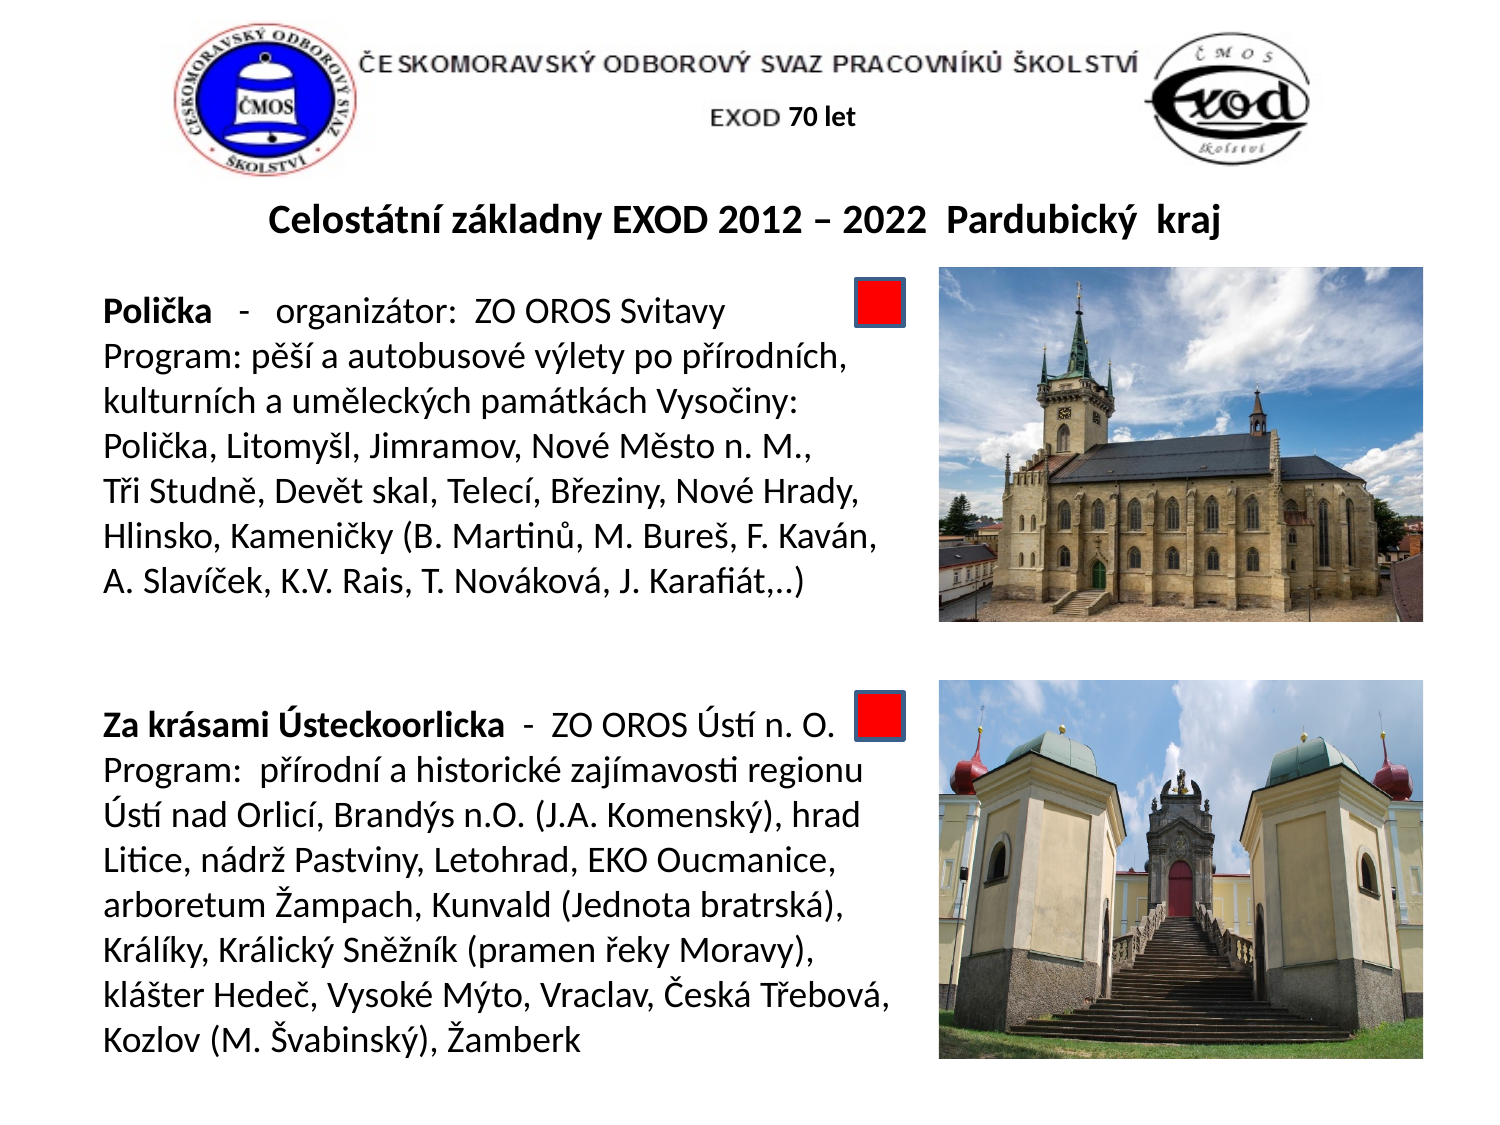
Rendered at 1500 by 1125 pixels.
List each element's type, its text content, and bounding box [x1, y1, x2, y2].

text_box Celostátní základny EXOD 2012 – 2022 Pardubický kraj [253, 193, 1270, 250]
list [938, 266, 1424, 622]
picture [938, 680, 1424, 1059]
text_box [854, 277, 906, 328]
text_box Polička - organizátor: ZO OROS Svitavy Program: pěší a autobusové výlety po přírodních, kulturních a uměleckých památkách Vysočiny: Polička, Litomyšl, Jimramov, Nové Město n. M., Tři Studně, Devět skal, Telecí, Březiny, Nové Hrady, Hlinsko, Kameničky (B. Martinů, M. Bureš, F. Kaván, A. Slavíček, K.V. Rais, T. Nováková, J. Karafiát,..) [88, 278, 904, 609]
text_box Za krásami Ústeckoorlicka - ZO OROS Ústí n. O. Program: přírodní a historické zajímavosti regionu Ústí nad Orlicí, Brandýs n.O. (J.A. Komenský), hrad Litice, nádrž Pastviny, Letohrad, EKO Oucmanice, arboretum Žampach, Kunvald (Jednota bratrská), Králíky, Králický Sněžník (pramen řeky Moravy), klášter Hedeč, Vysoké Mýto, Vraclav, Česká Třebová, Kozlov (M. Švabinský), Žamberk [88, 692, 916, 1068]
picture [159, 18, 1341, 185]
